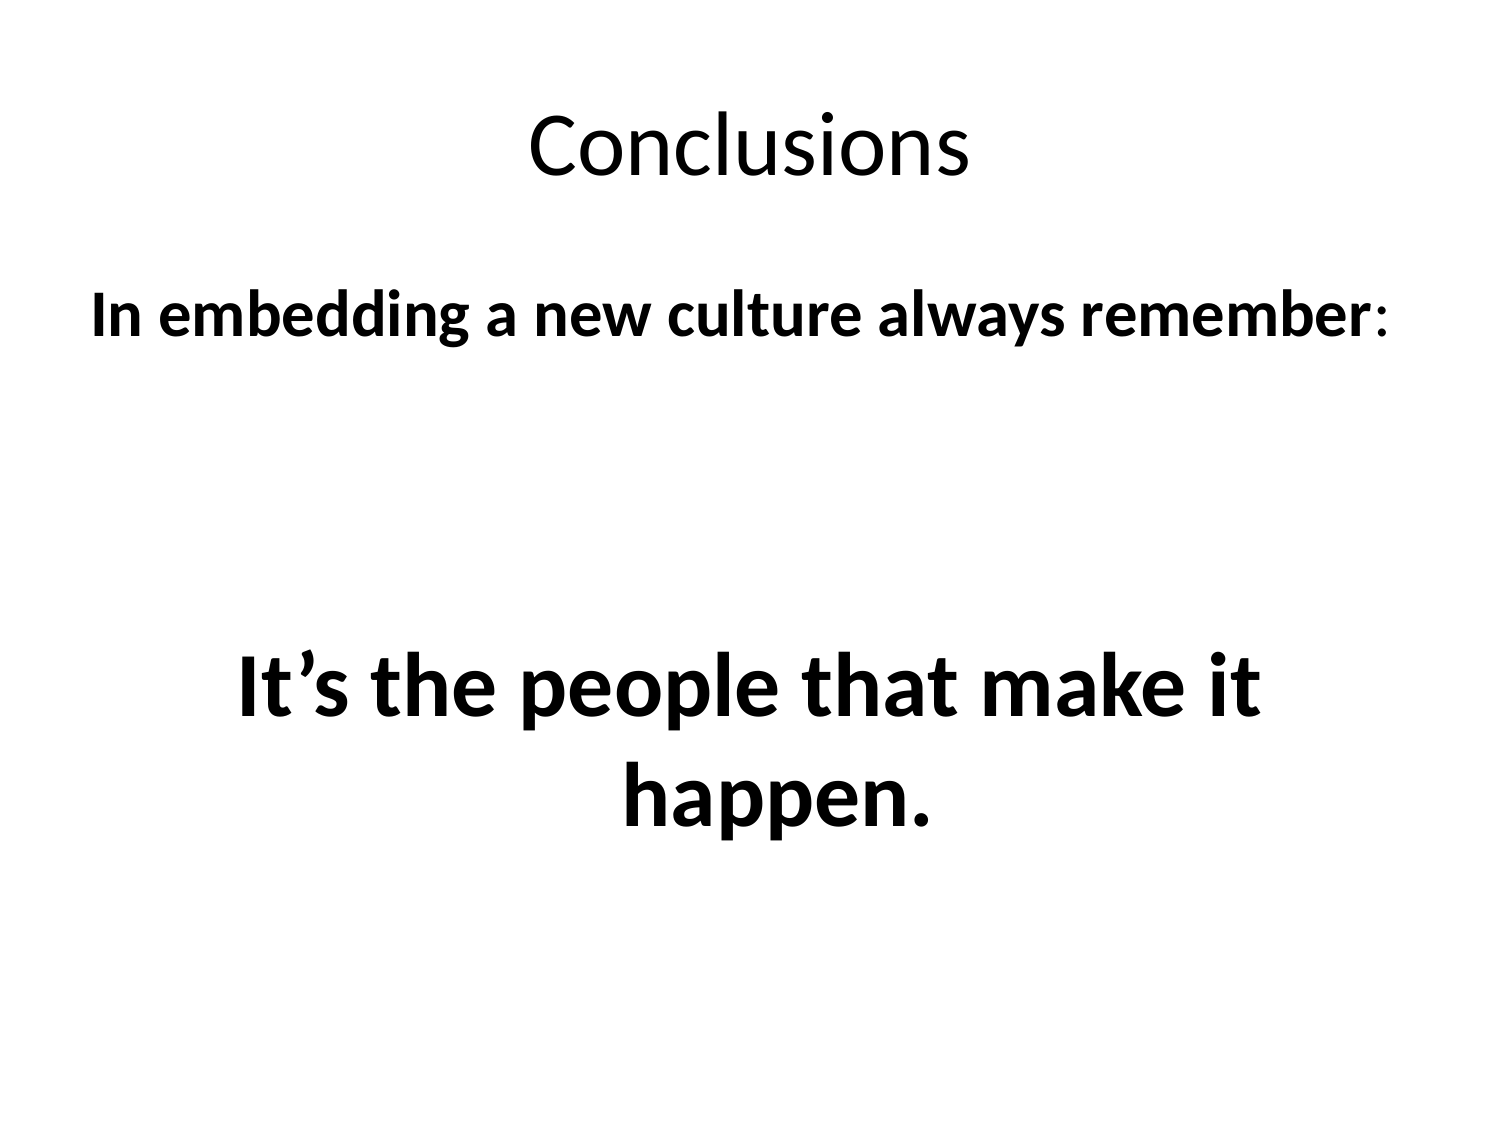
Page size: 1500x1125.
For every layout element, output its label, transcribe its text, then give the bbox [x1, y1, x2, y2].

title Conclusions [75, 45, 1425, 233]
list In embedding a new culture always remember: It’s the people that make it happen. [75, 262, 1425, 1005]
